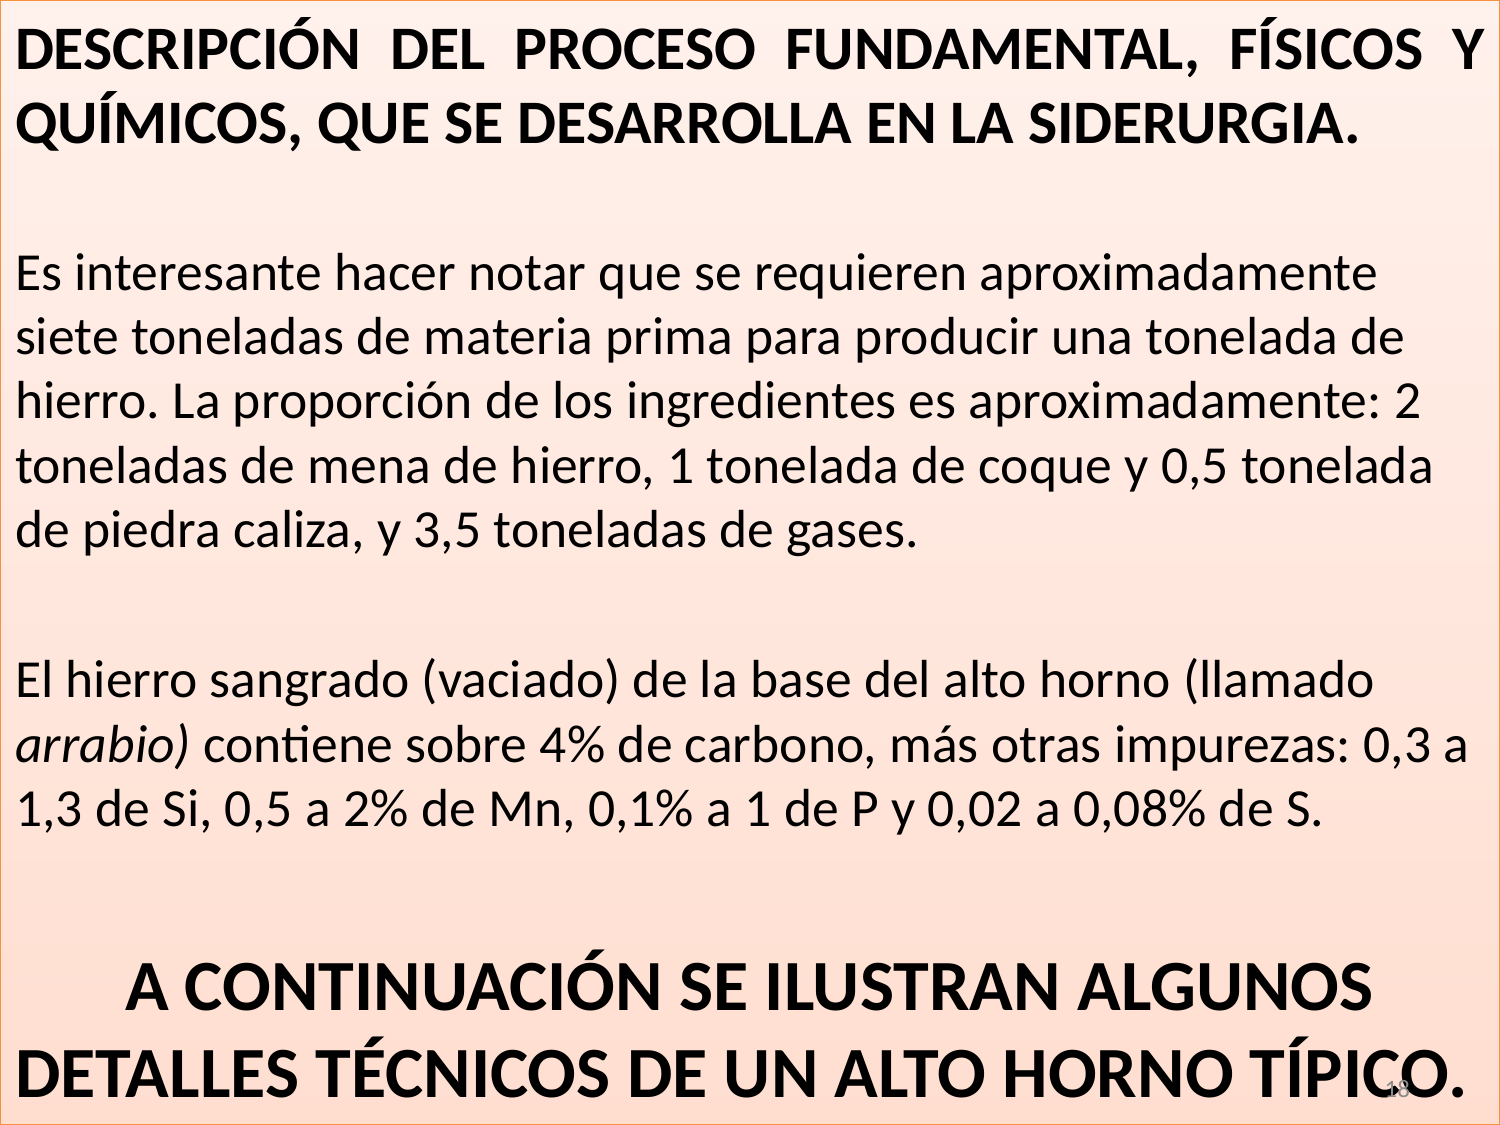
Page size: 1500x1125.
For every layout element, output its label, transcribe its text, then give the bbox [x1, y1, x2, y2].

slide_number 18 [1074, 1042, 1425, 1103]
list DESCRIPCIÓN DEL PROCESO FUNDAMENTAL, FÍSICOS Y QUÍMICOS, QUE SE DESARROLLA EN LA SIDERURGIA. Es interesante hacer notar que se requieren aproximadamente siete toneladas de materia prima para producir una tonelada de hierro. La proporción de los ingredientes es aproximadamente: 2 toneladas de mena de hierro, 1 tonelada de coque y 0,5 tonelada de piedra caliza, y 3,5 toneladas de gases. El hierro sangrado (vaciado) de la base del alto horno (llamado arrabio) contiene sobre 4% de carbono, más otras impurezas: 0,3 a 1,3 de Si, 0,5 a 2% de Mn, 0,1% a 1 de P y 0,02 a 0,08% de S. A CONTINUACIÓN SE ILUSTRAN ALGUNOS DETALLES TÉCNICOS DE UN ALTO HORNO TÍPICO. [0, 0, 1500, 1125]
